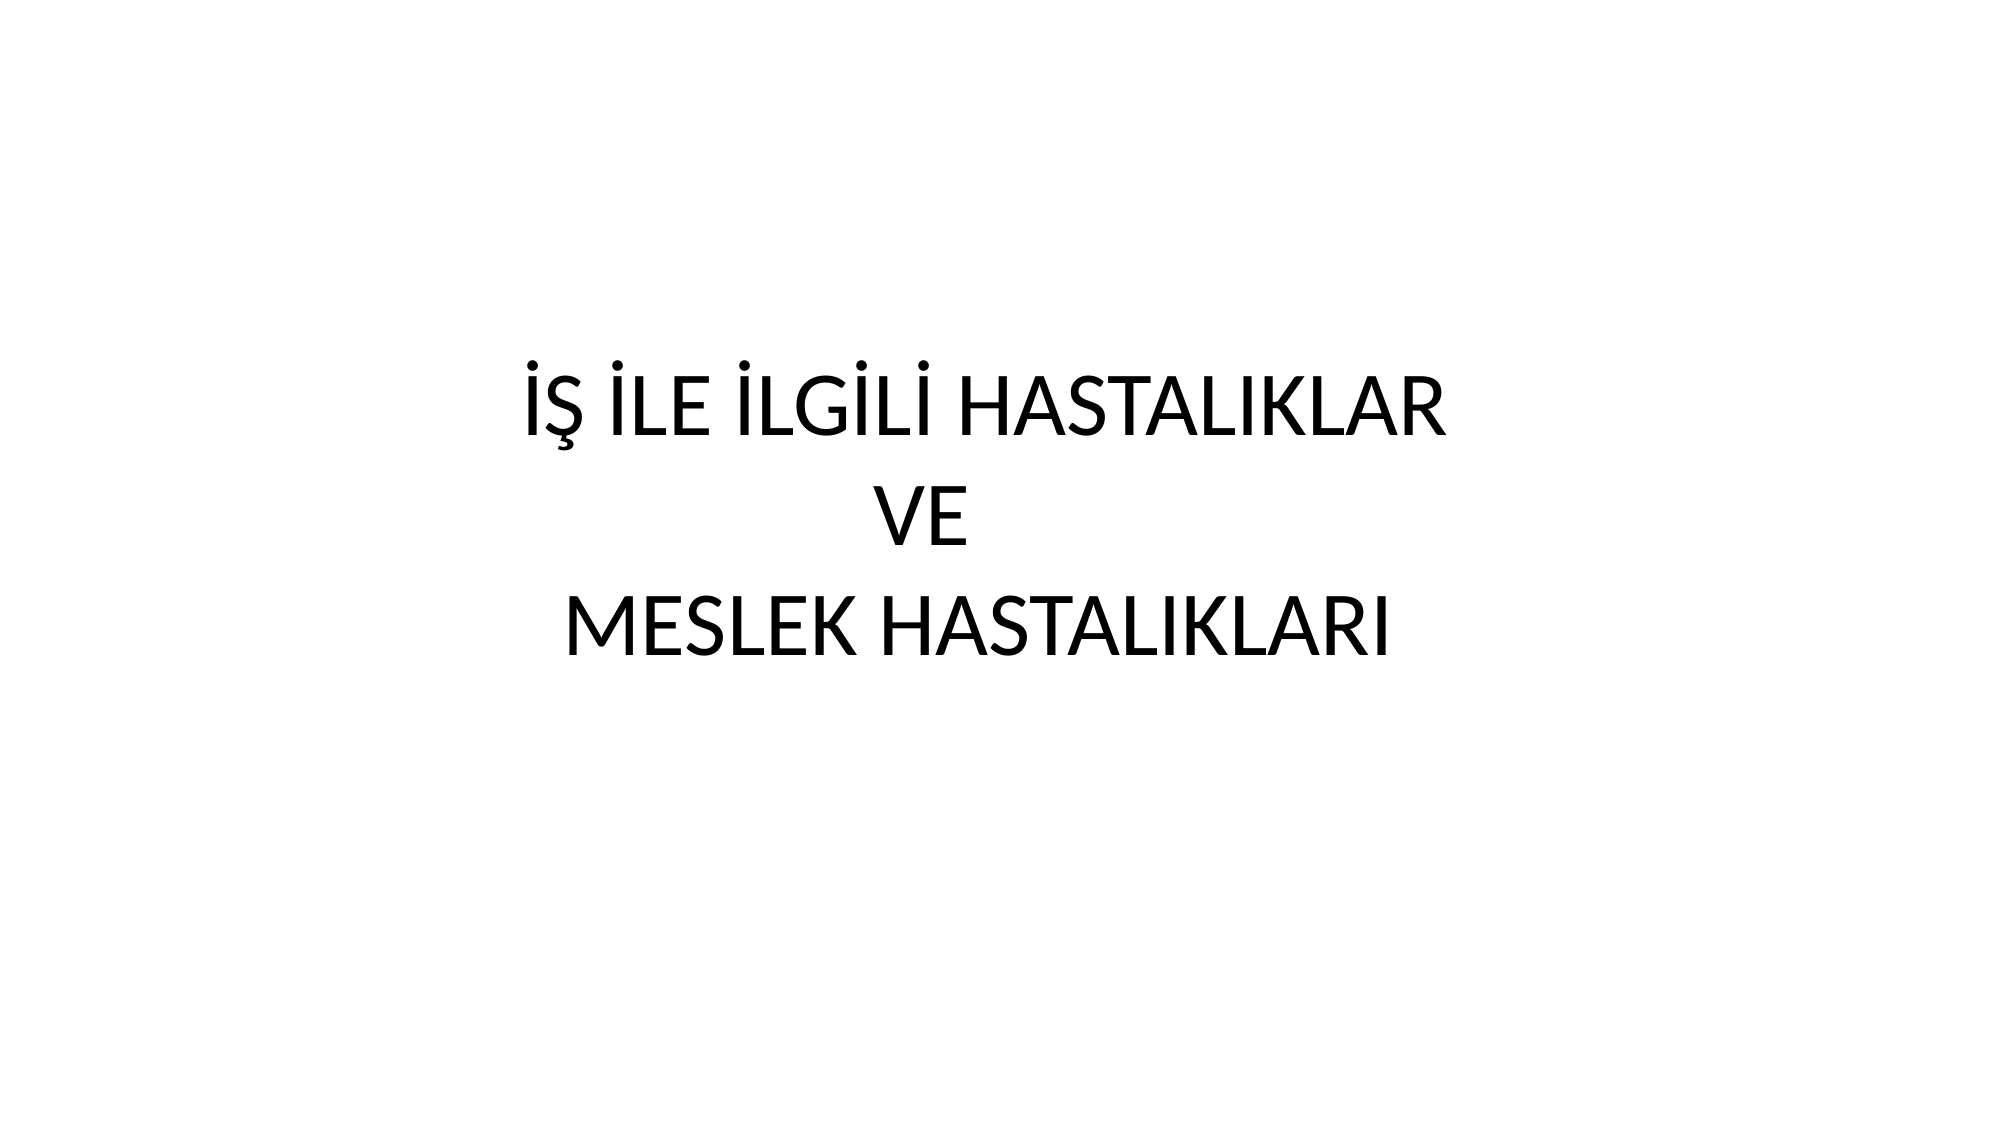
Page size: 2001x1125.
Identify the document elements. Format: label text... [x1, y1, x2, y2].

text_box İŞ İLE İLGİLİ HASTALIKLAR VE MESLEK HASTALIKLARI [506, 336, 2000, 682]
